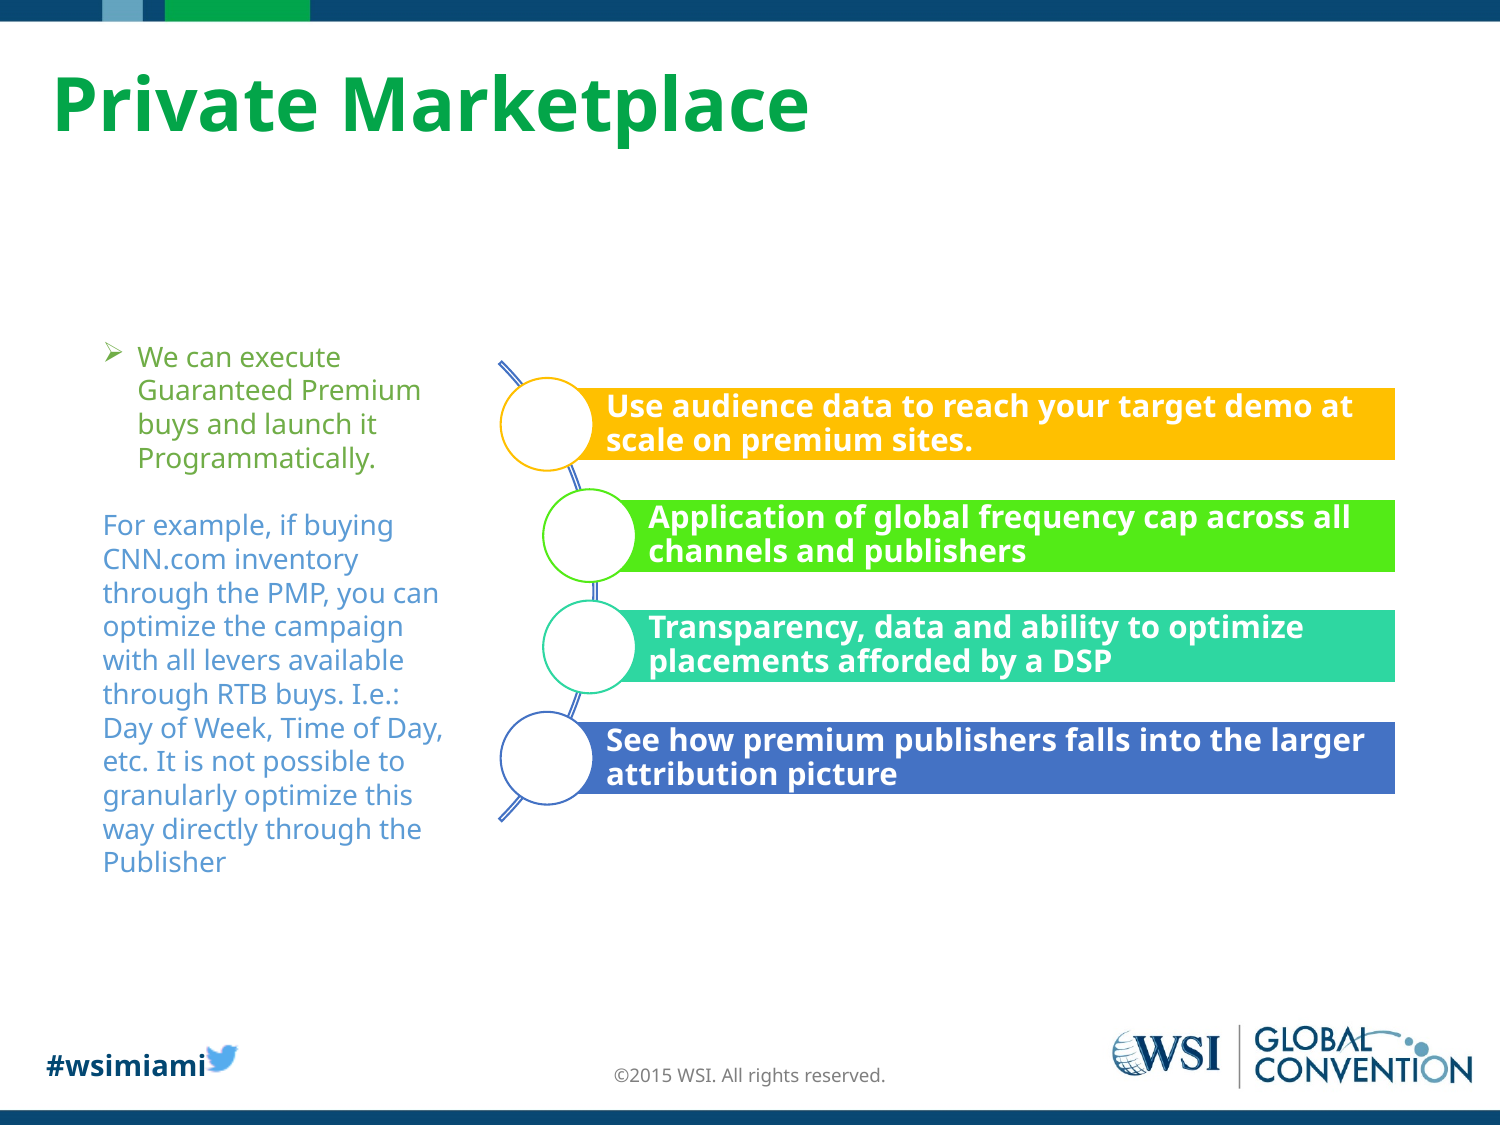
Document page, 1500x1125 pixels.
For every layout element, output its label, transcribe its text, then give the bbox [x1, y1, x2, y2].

title Private Marketplace [36, 22, 1331, 192]
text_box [491, 350, 1403, 833]
text_box We can execute Guaranteed Premium buys and launch it Programmatically. For example, if buying CNN.com inventory through the PMP, you can optimize the campaign with all levers available through RTB buys. I.e.: Day of Week, Time of Day, etc. It is not possible to granularly optimize this way directly through the Publisher [87, 331, 469, 886]
picture [0, 0, 1500, 1125]
